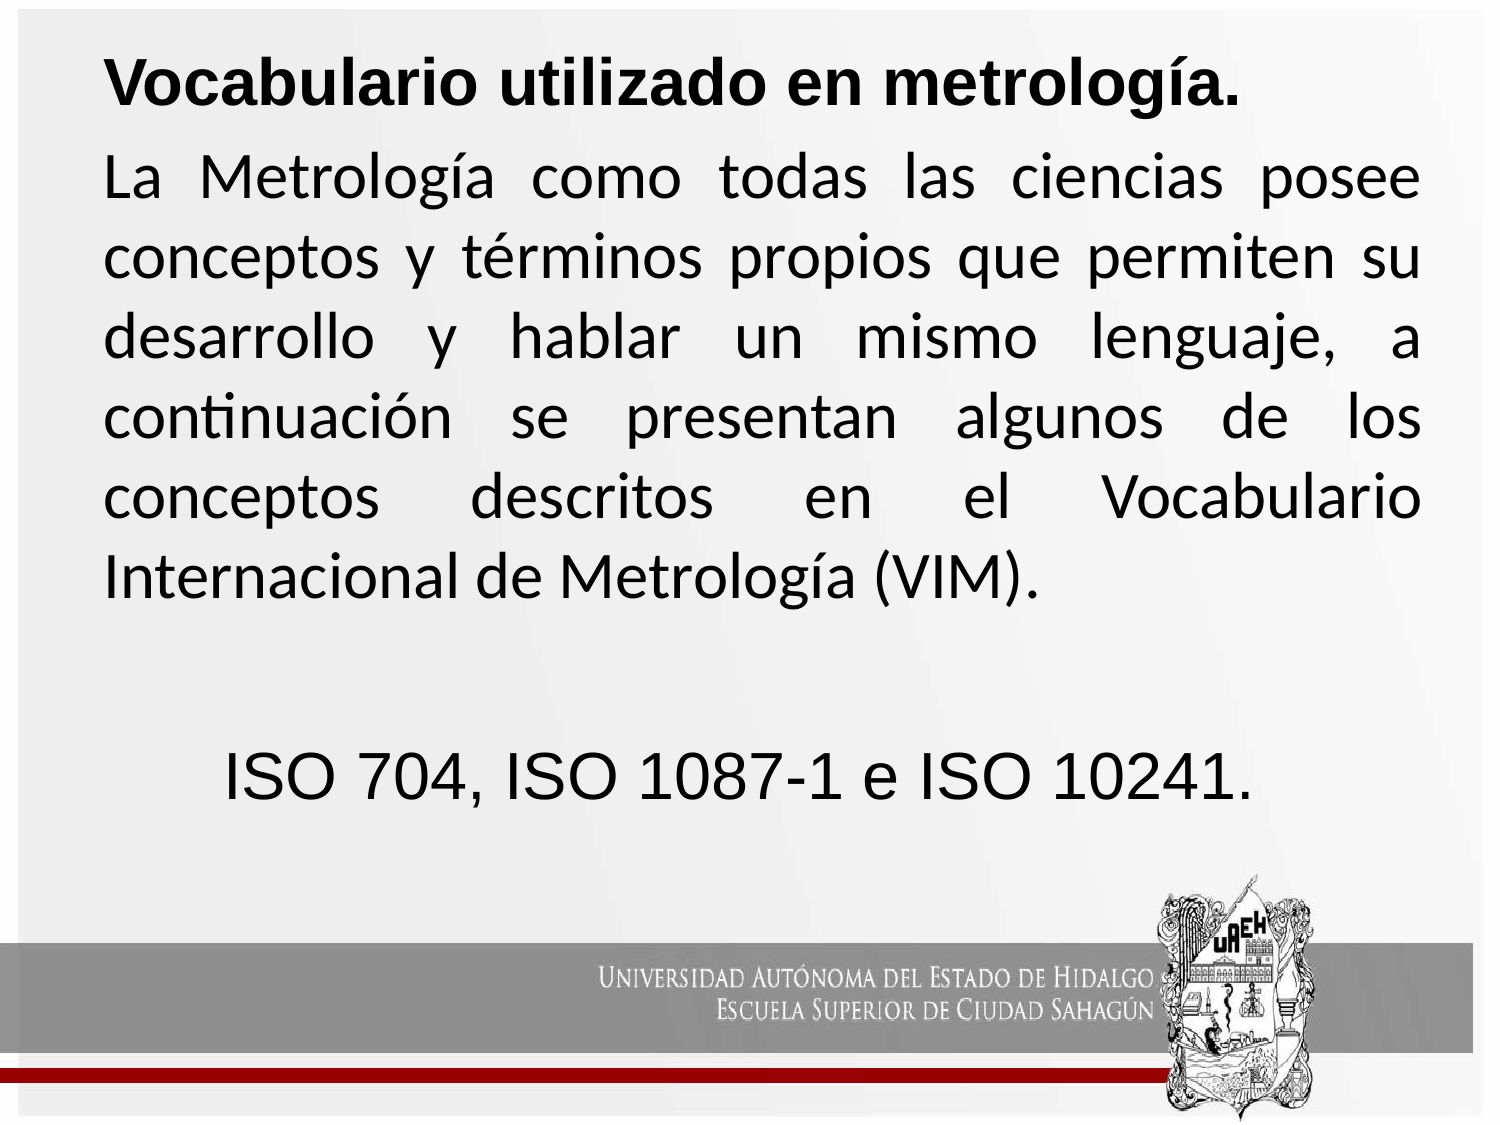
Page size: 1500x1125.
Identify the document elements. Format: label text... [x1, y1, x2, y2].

list Vocabulario utilizado en metrología. La Metrología como todas las ciencias posee conceptos y términos propios que permiten su desarrollo y hablar un mismo lenguaje, a continuación se presentan algunos de los conceptos descritos en el Vocabulario Internacional de Metrología (VIM). [88, 30, 1439, 774]
picture [0, 0, 1500, 1125]
text_box ISO 704, ISO 1087-1 e ISO 10241. [208, 725, 1319, 821]
